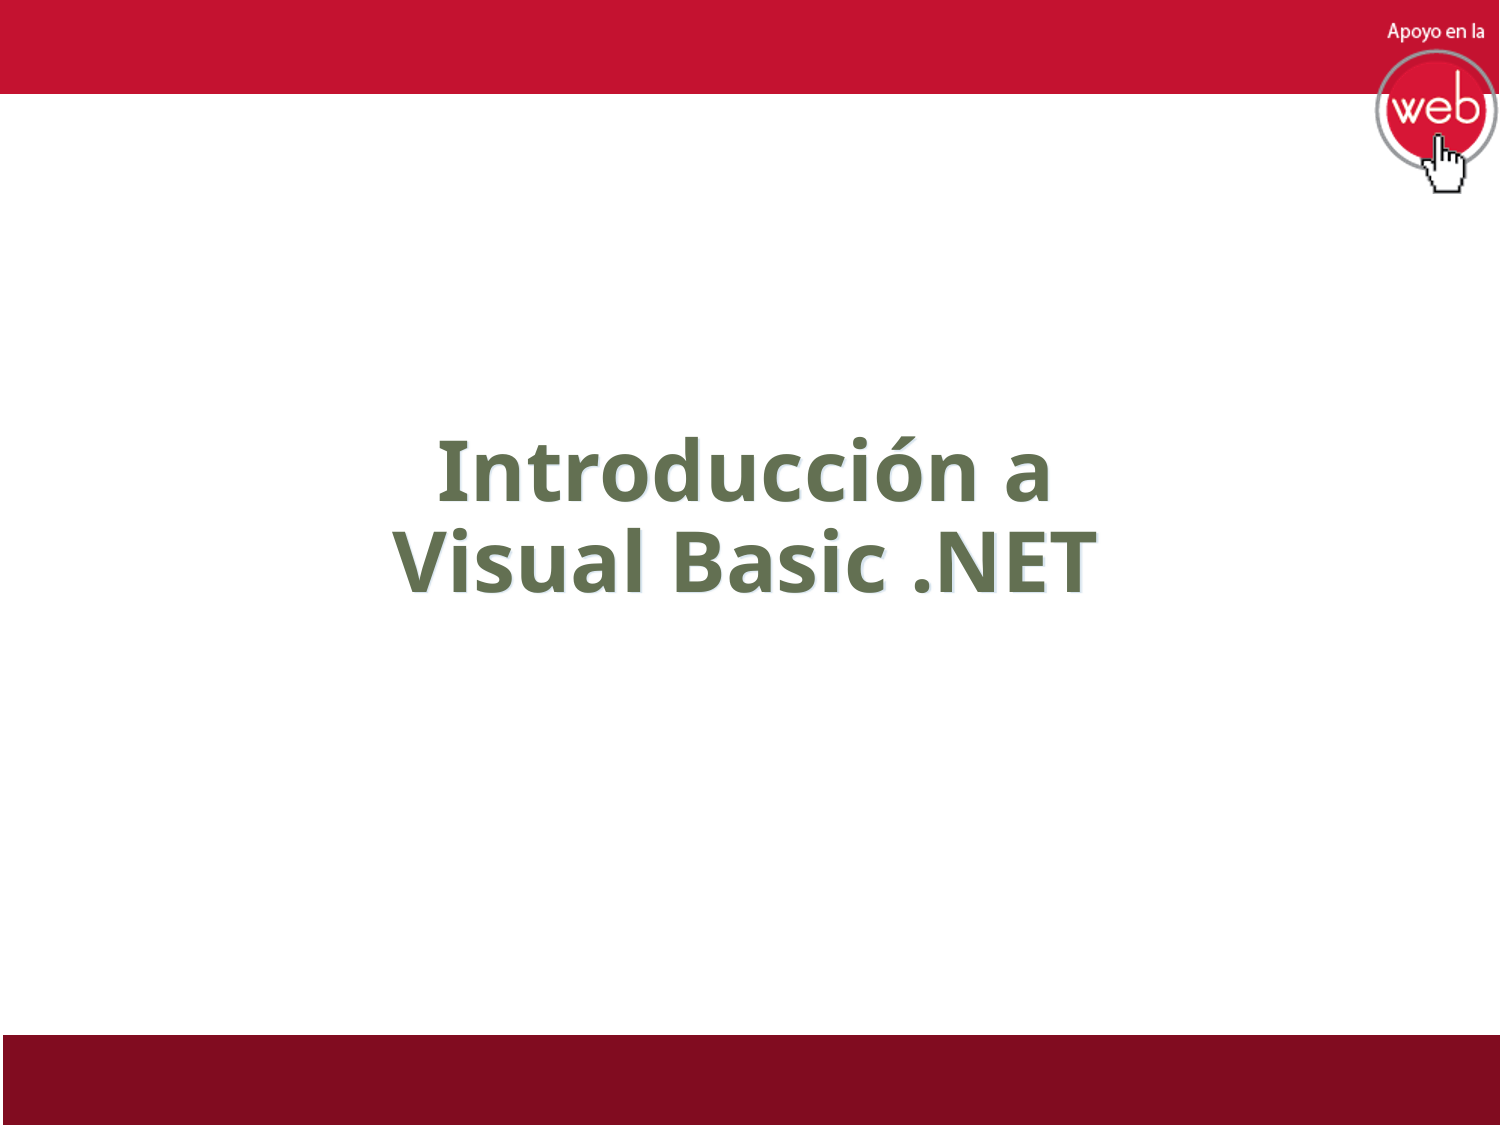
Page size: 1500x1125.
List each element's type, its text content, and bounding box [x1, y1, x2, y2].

text_box Introducción a Visual Basic .NET [228, 421, 1286, 618]
picture [0, 0, 1500, 1125]
